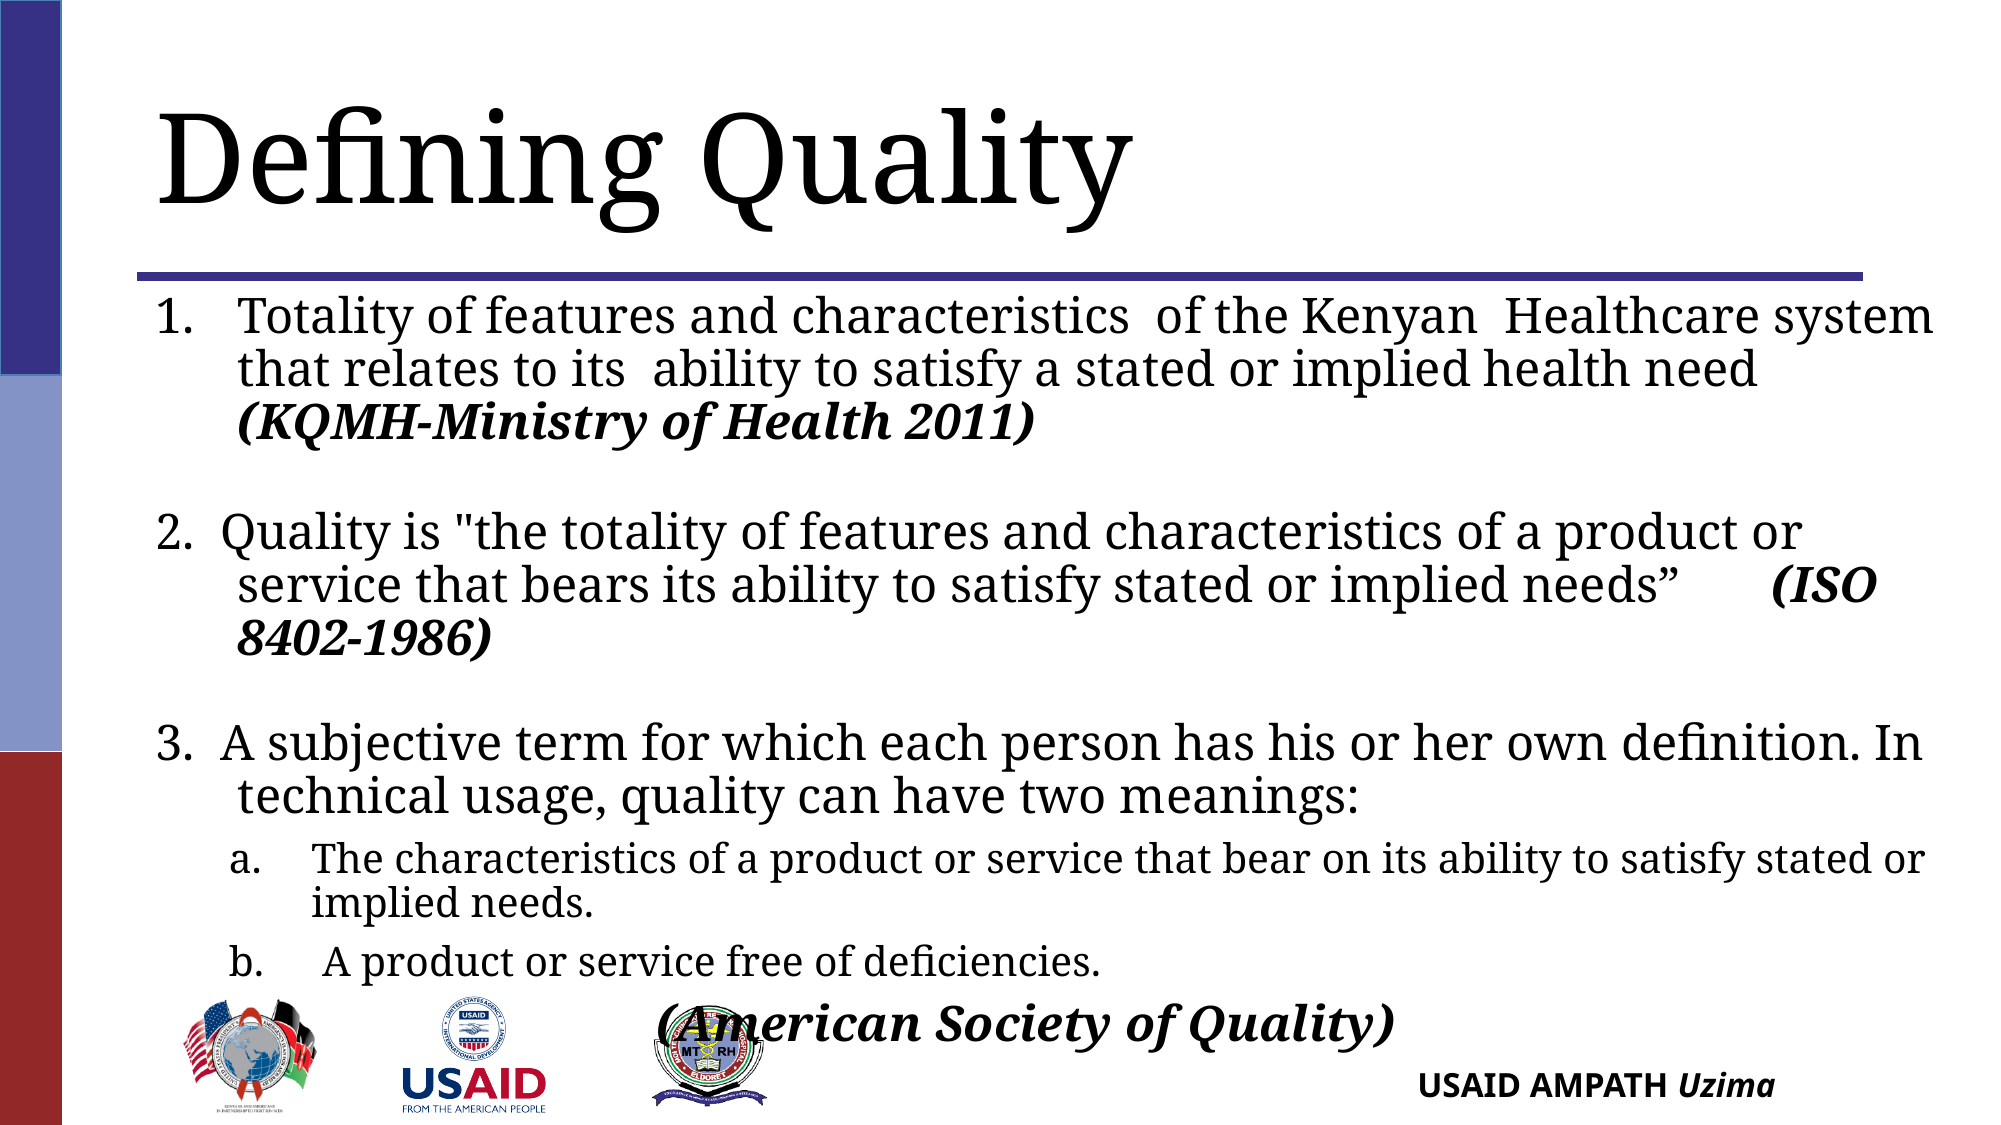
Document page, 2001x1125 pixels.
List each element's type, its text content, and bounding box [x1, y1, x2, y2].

picture [649, 1061, 770, 1110]
list Totality of features and characteristics of the Kenyan Healthcare system that relates to its ability to satisfy a stated or implied health need (KQMH-Ministry of Health 2011) 2. Quality is "the totality of features and characteristics of a product or service that bears its ability to satisfy stated or implied needs” (ISO 8402-1986) 3. A subjective term for which each person has his or her own definition. In technical usage, quality can have two meanings: The characteristics of a product or service that bear on its ability to satisfy stated or implied needs. A product or service free of deficiencies. (American Society of Quality) [140, 284, 1982, 1061]
picture [183, 1061, 317, 1114]
picture [371, 1061, 577, 1125]
title Defining Quality [140, 88, 1750, 238]
